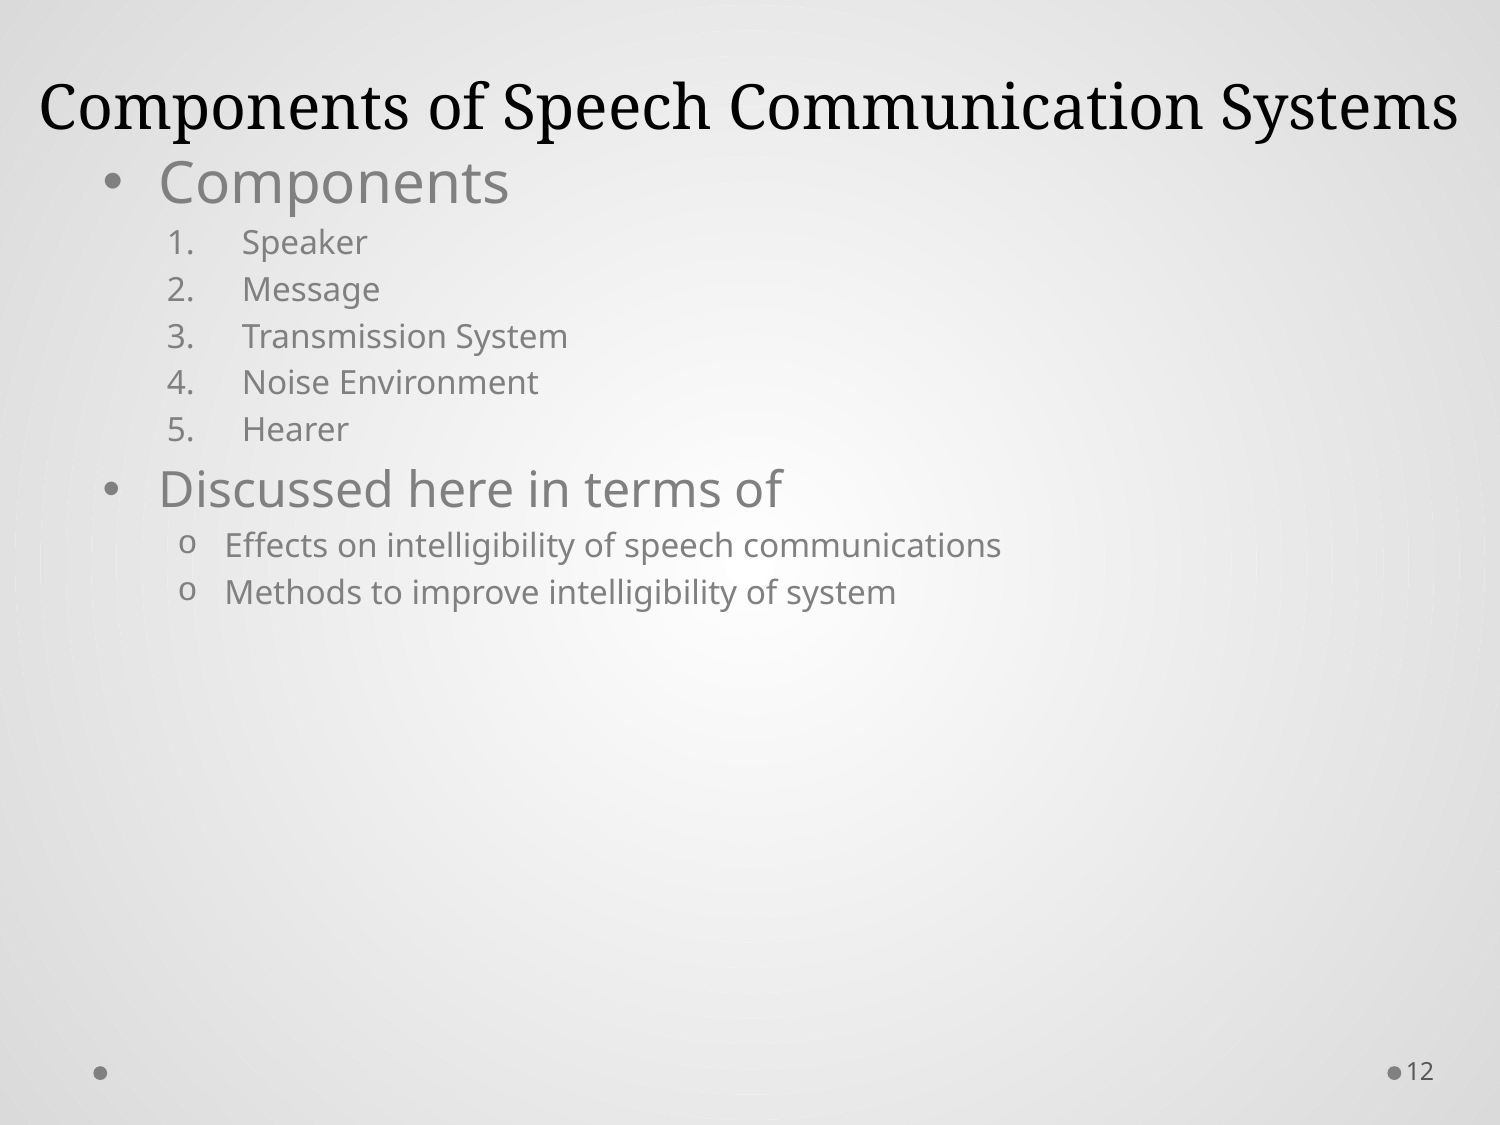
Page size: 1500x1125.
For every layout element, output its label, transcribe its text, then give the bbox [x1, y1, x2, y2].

slide_number 12 [1401, 1042, 1494, 1103]
title Components of Speech Communication Systems [0, 50, 1500, 150]
list Components Speaker Message Transmission System Noise Environment Hearer Discussed here in terms of Effects on intelligibility of speech communications Methods to improve intelligibility of system [87, 137, 1438, 1113]
